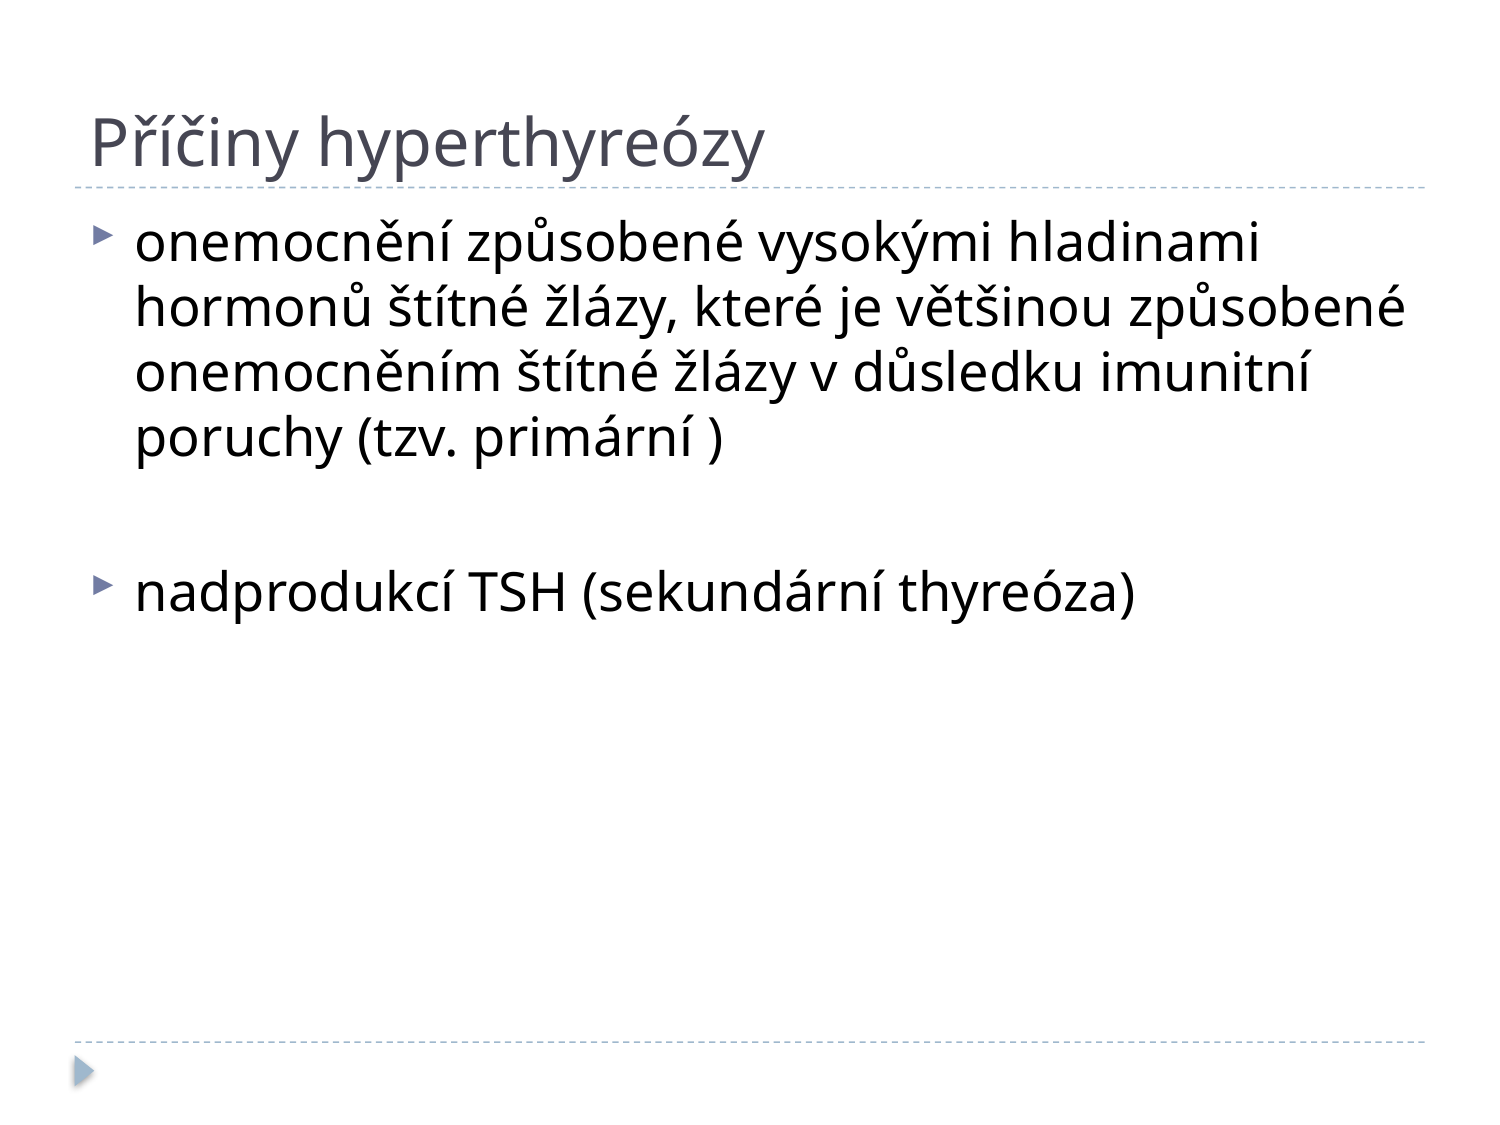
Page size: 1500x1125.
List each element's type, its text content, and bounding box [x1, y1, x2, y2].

list onemocnění způsobené vysokými hladinami hormonů štítné žlázy, které je většinou způsobené onemocněním štítné žlázy v důsledku imunitní poruchy (tzv. primární ) nadprodukcí TSH (sekundární thyreóza) [75, 200, 1425, 1010]
title Příčiny hyperthyreózy [75, 24, 1425, 188]
